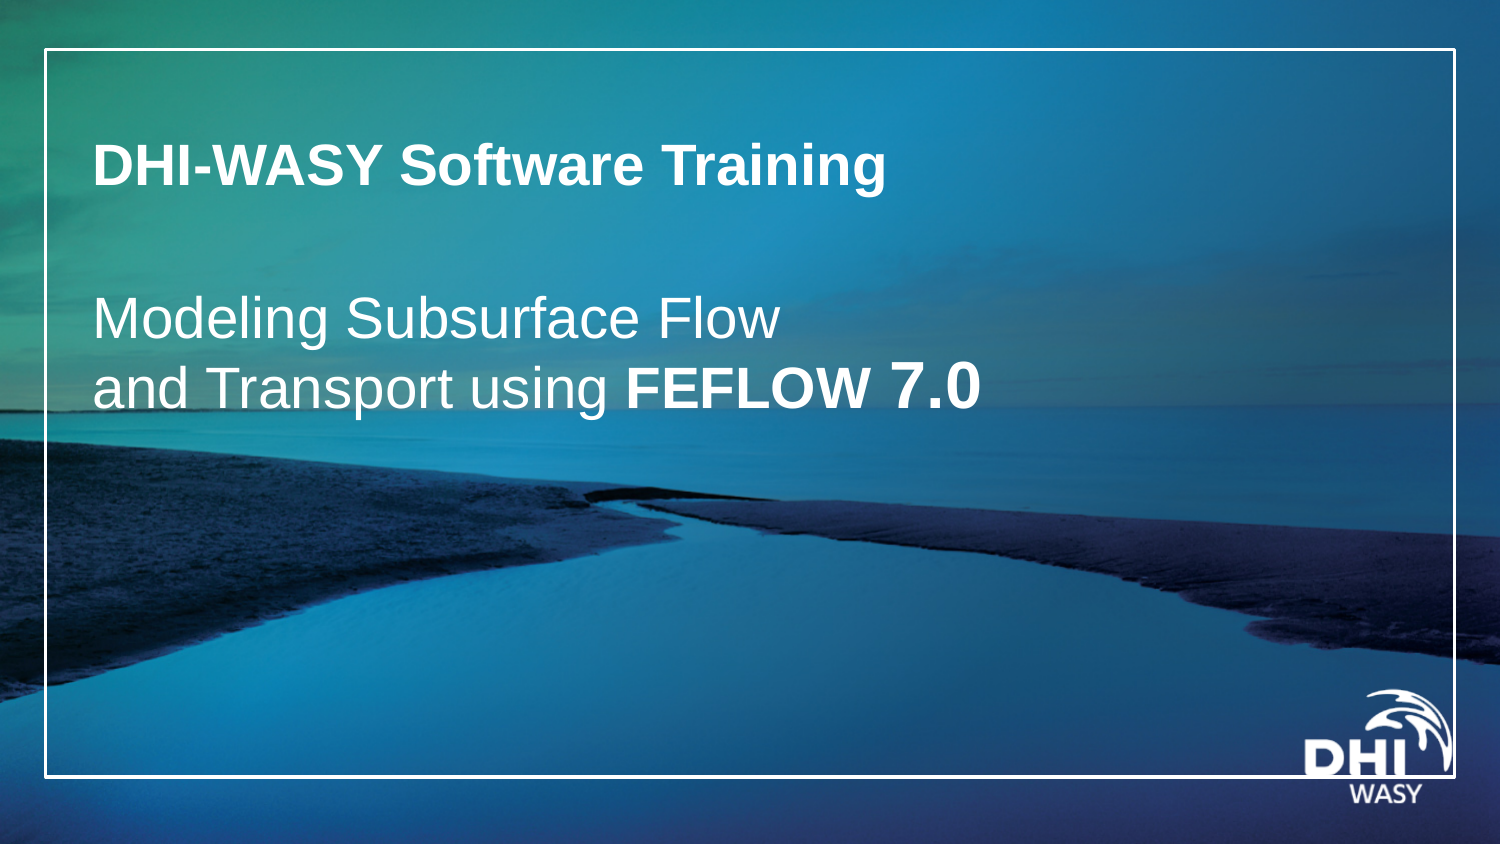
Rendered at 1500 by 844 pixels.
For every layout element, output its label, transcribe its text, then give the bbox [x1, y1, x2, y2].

title DHI-WASY Software Training Modeling Subsurface Flow and Transport using FEFLOW 7.0 [44, 48, 1456, 779]
picture [0, 0, 1500, 844]
